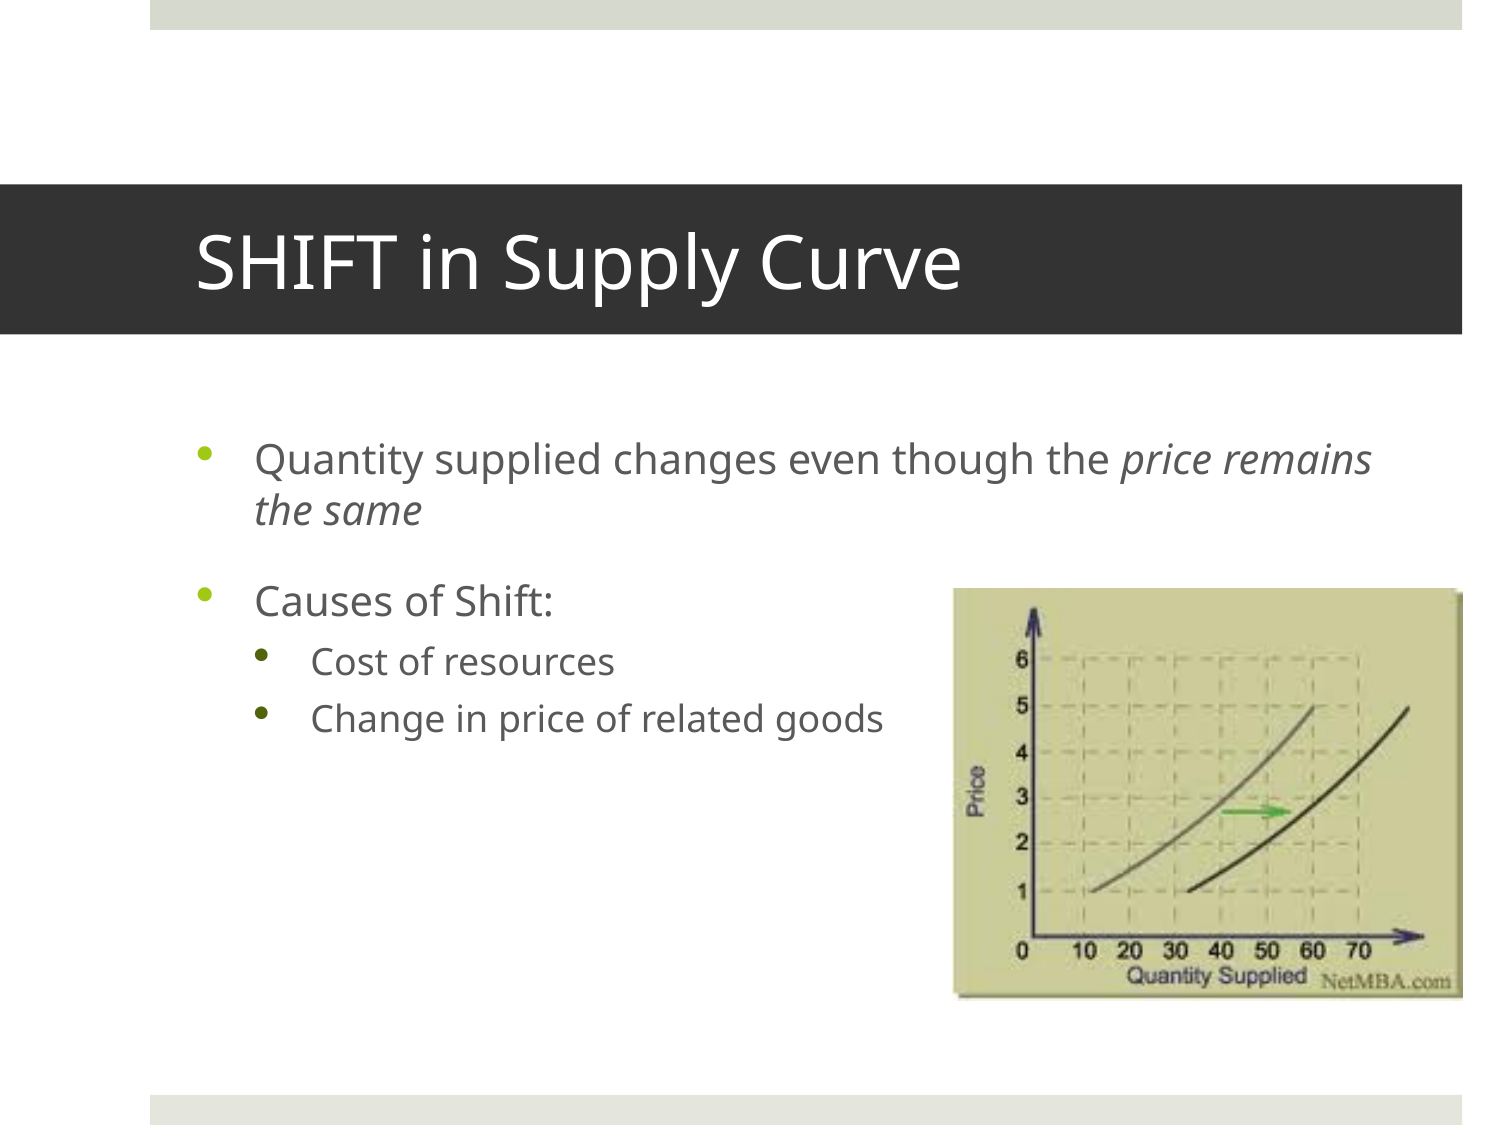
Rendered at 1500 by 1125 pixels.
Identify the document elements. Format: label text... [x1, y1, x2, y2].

list Quantity supplied changes even though the price remains the same Causes of Shift: Cost of resources Change in price of related goods [182, 425, 1432, 1028]
title SHIFT in Supply Curve [0, 184, 1463, 335]
picture [951, 587, 1463, 1001]
